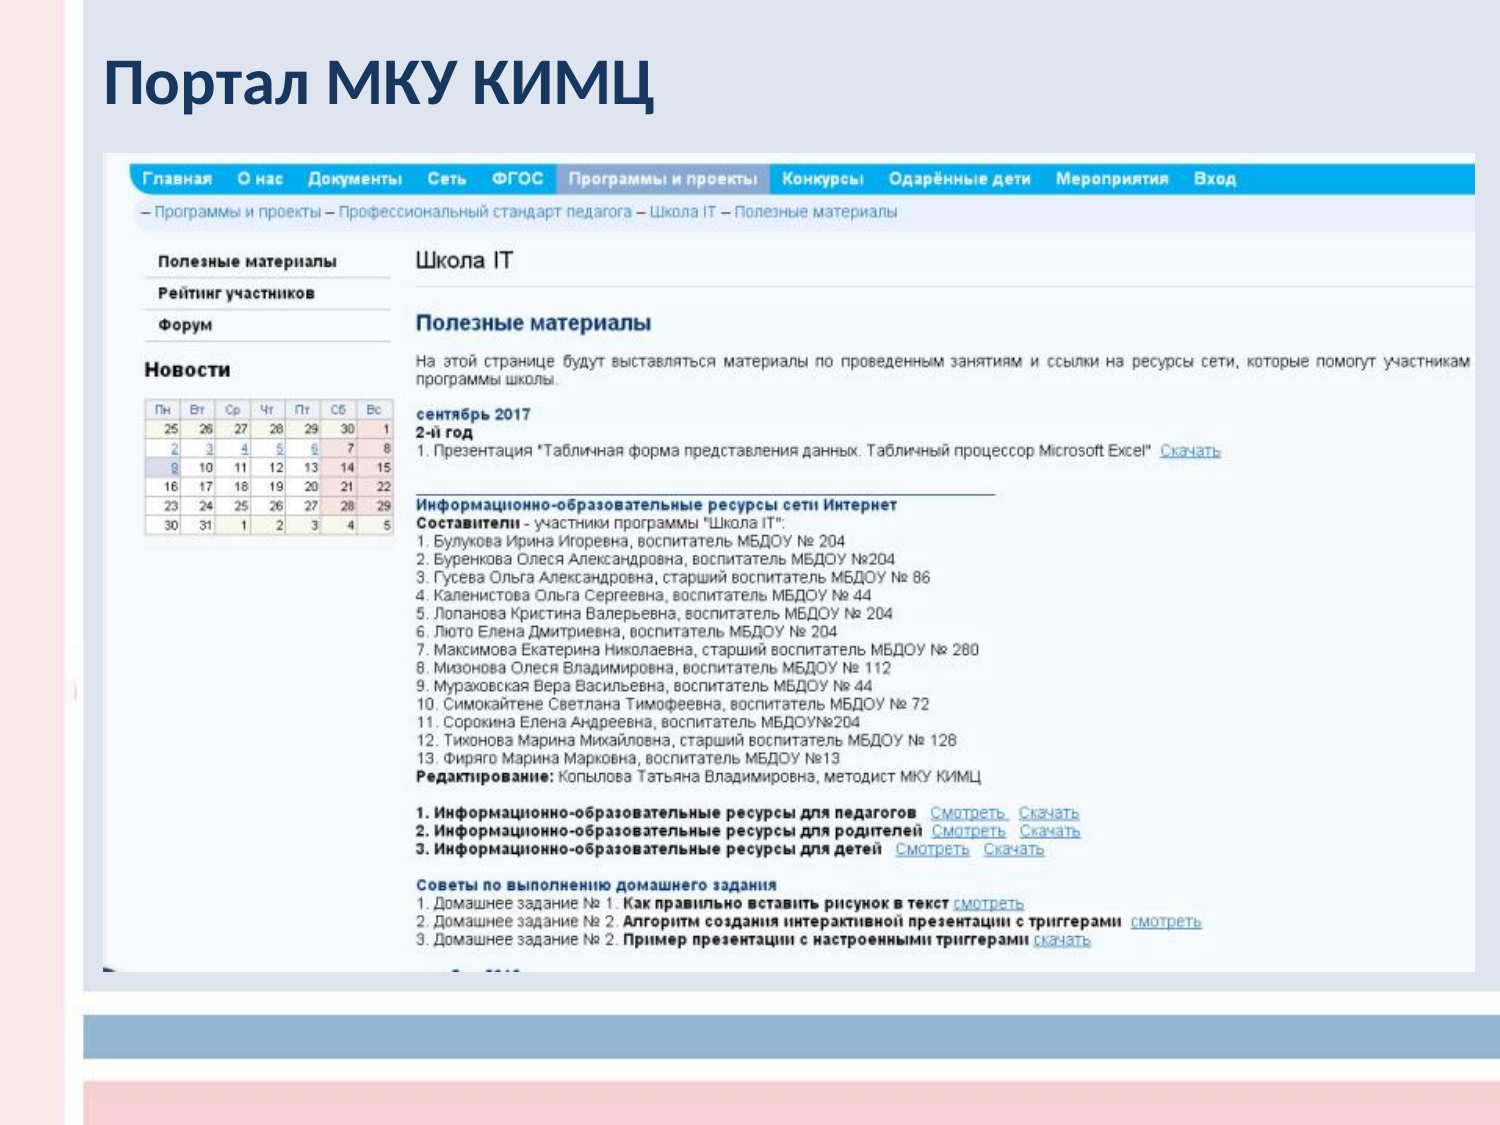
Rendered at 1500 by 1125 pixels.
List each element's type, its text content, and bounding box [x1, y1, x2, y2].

picture [0, 0, 1500, 1125]
text_box Портал МКУ КИМЦ [88, 30, 1439, 114]
